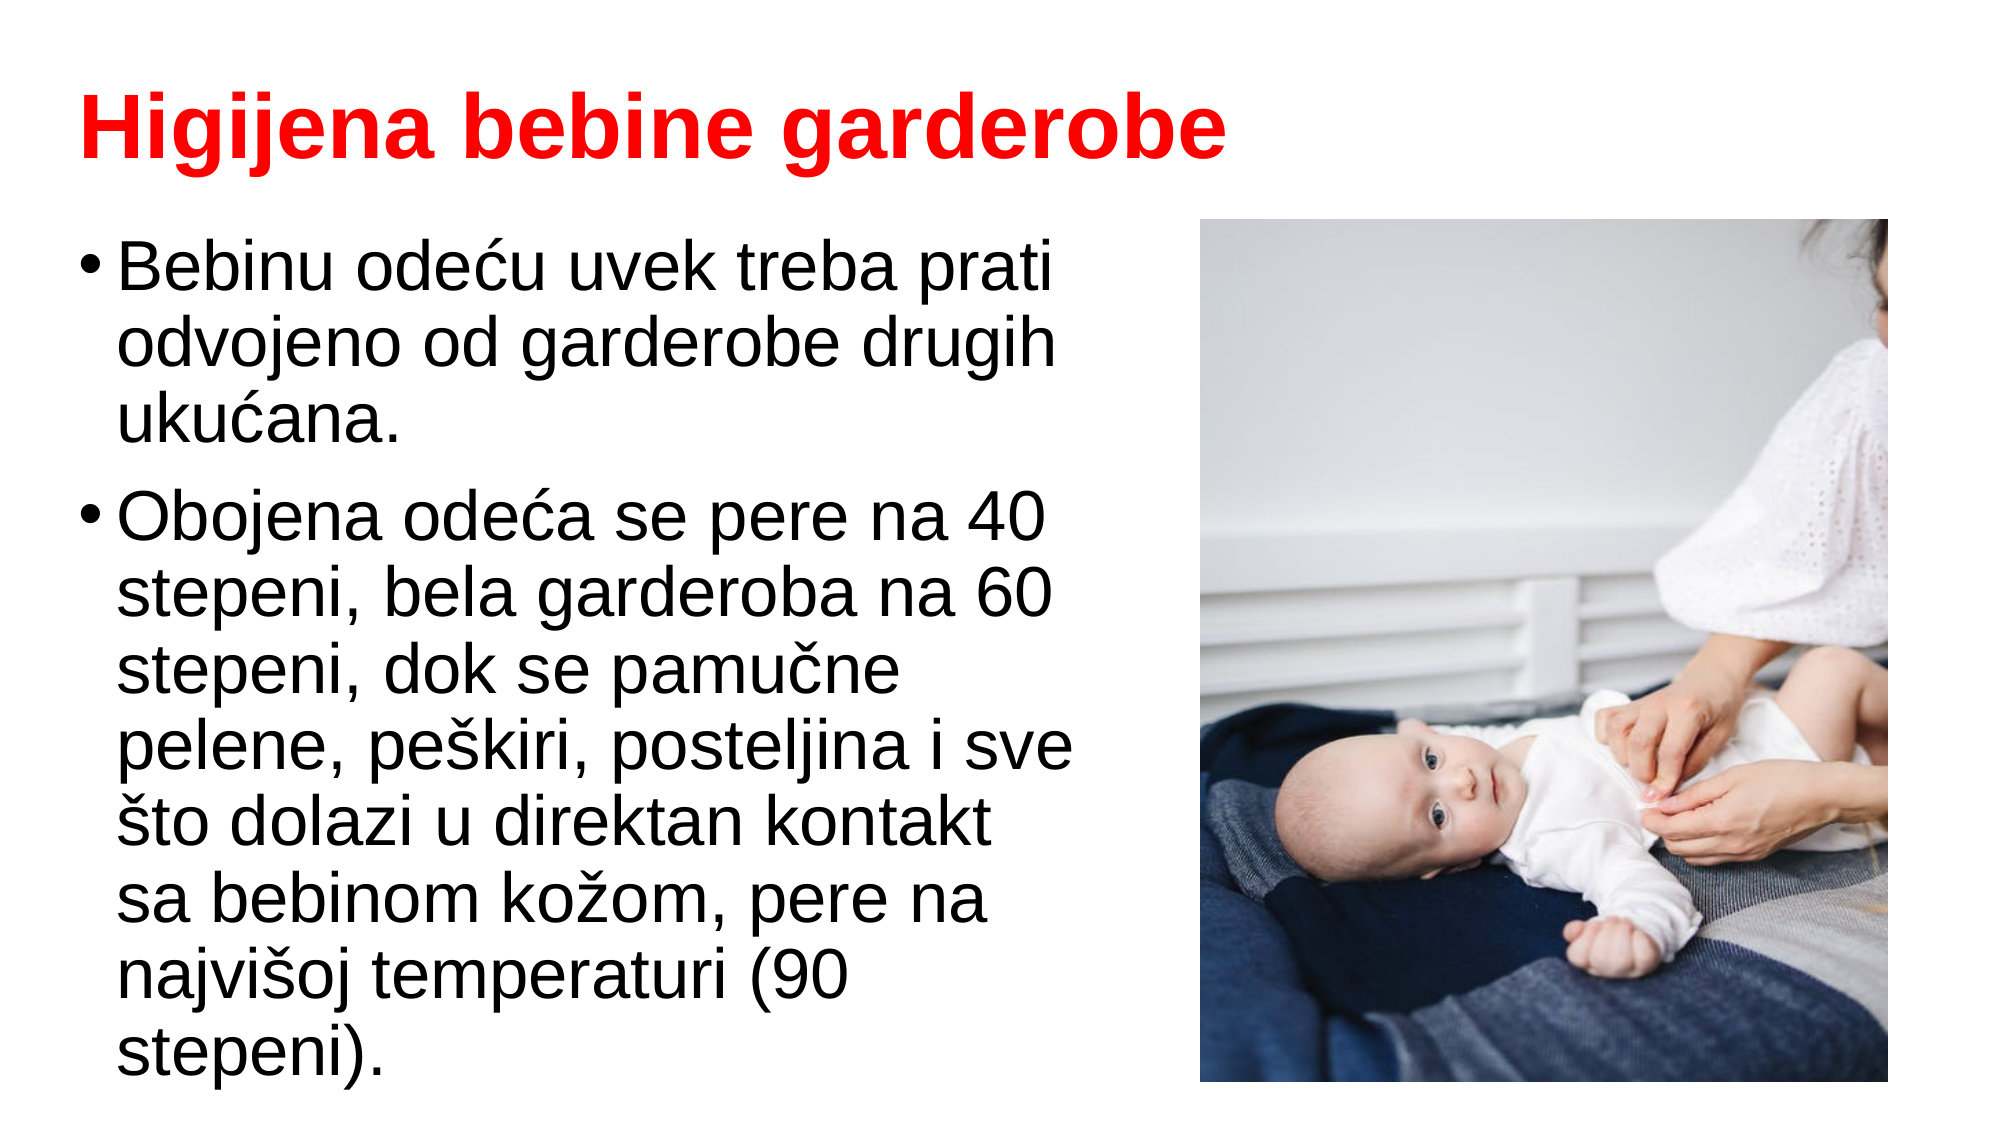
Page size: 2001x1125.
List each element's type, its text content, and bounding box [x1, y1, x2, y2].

picture [1200, 219, 1888, 1082]
list Bebinu odeću uvek treba prati odvojeno od garderobe drugih ukućana. Obojena odeća se pere na 40 stepeni, bela garderoba na 60 stepeni, dok se pamučne pelene, peškiri, posteljina i sve što dolazi u direktan kontakt sa bebinom kožom, pere na najvišoj temperaturi (90 stepeni). [63, 221, 1102, 1077]
title Higijena bebine garderobe [63, 20, 1789, 238]
